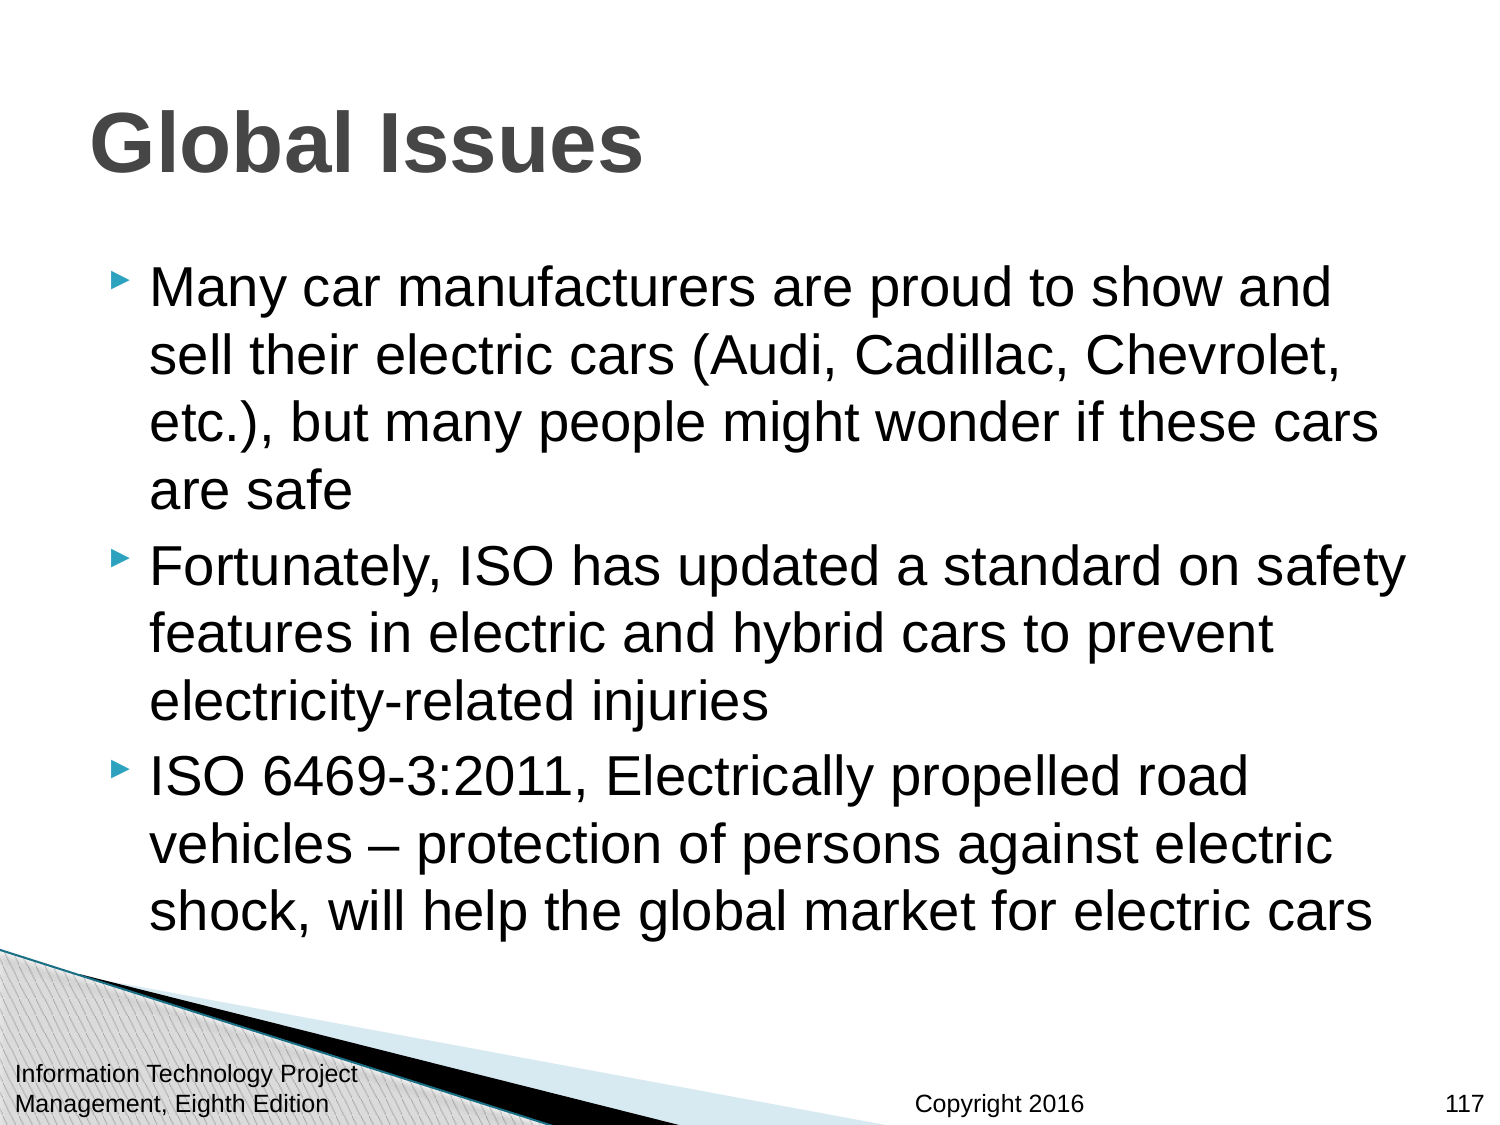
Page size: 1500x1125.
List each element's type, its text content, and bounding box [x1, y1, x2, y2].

slide_number 117 [1408, 1065, 1500, 1125]
footer Information Technology Project Management, Eighth Edition [0, 1065, 425, 1125]
title Global Issues [75, 45, 1425, 233]
list Many car manufacturers are proud to show and sell their electric cars (Audi, Cadillac, Chevrolet, etc.), but many people might wonder if these cars are safe Fortunately, ISO has updated a standard on safety features in electric and hybrid cars to prevent electricity-related injuries ISO 6469-3:2011, Electrically propelled road vehicles – protection of persons against electric shock, will help the global market for electric cars [75, 242, 1425, 986]
